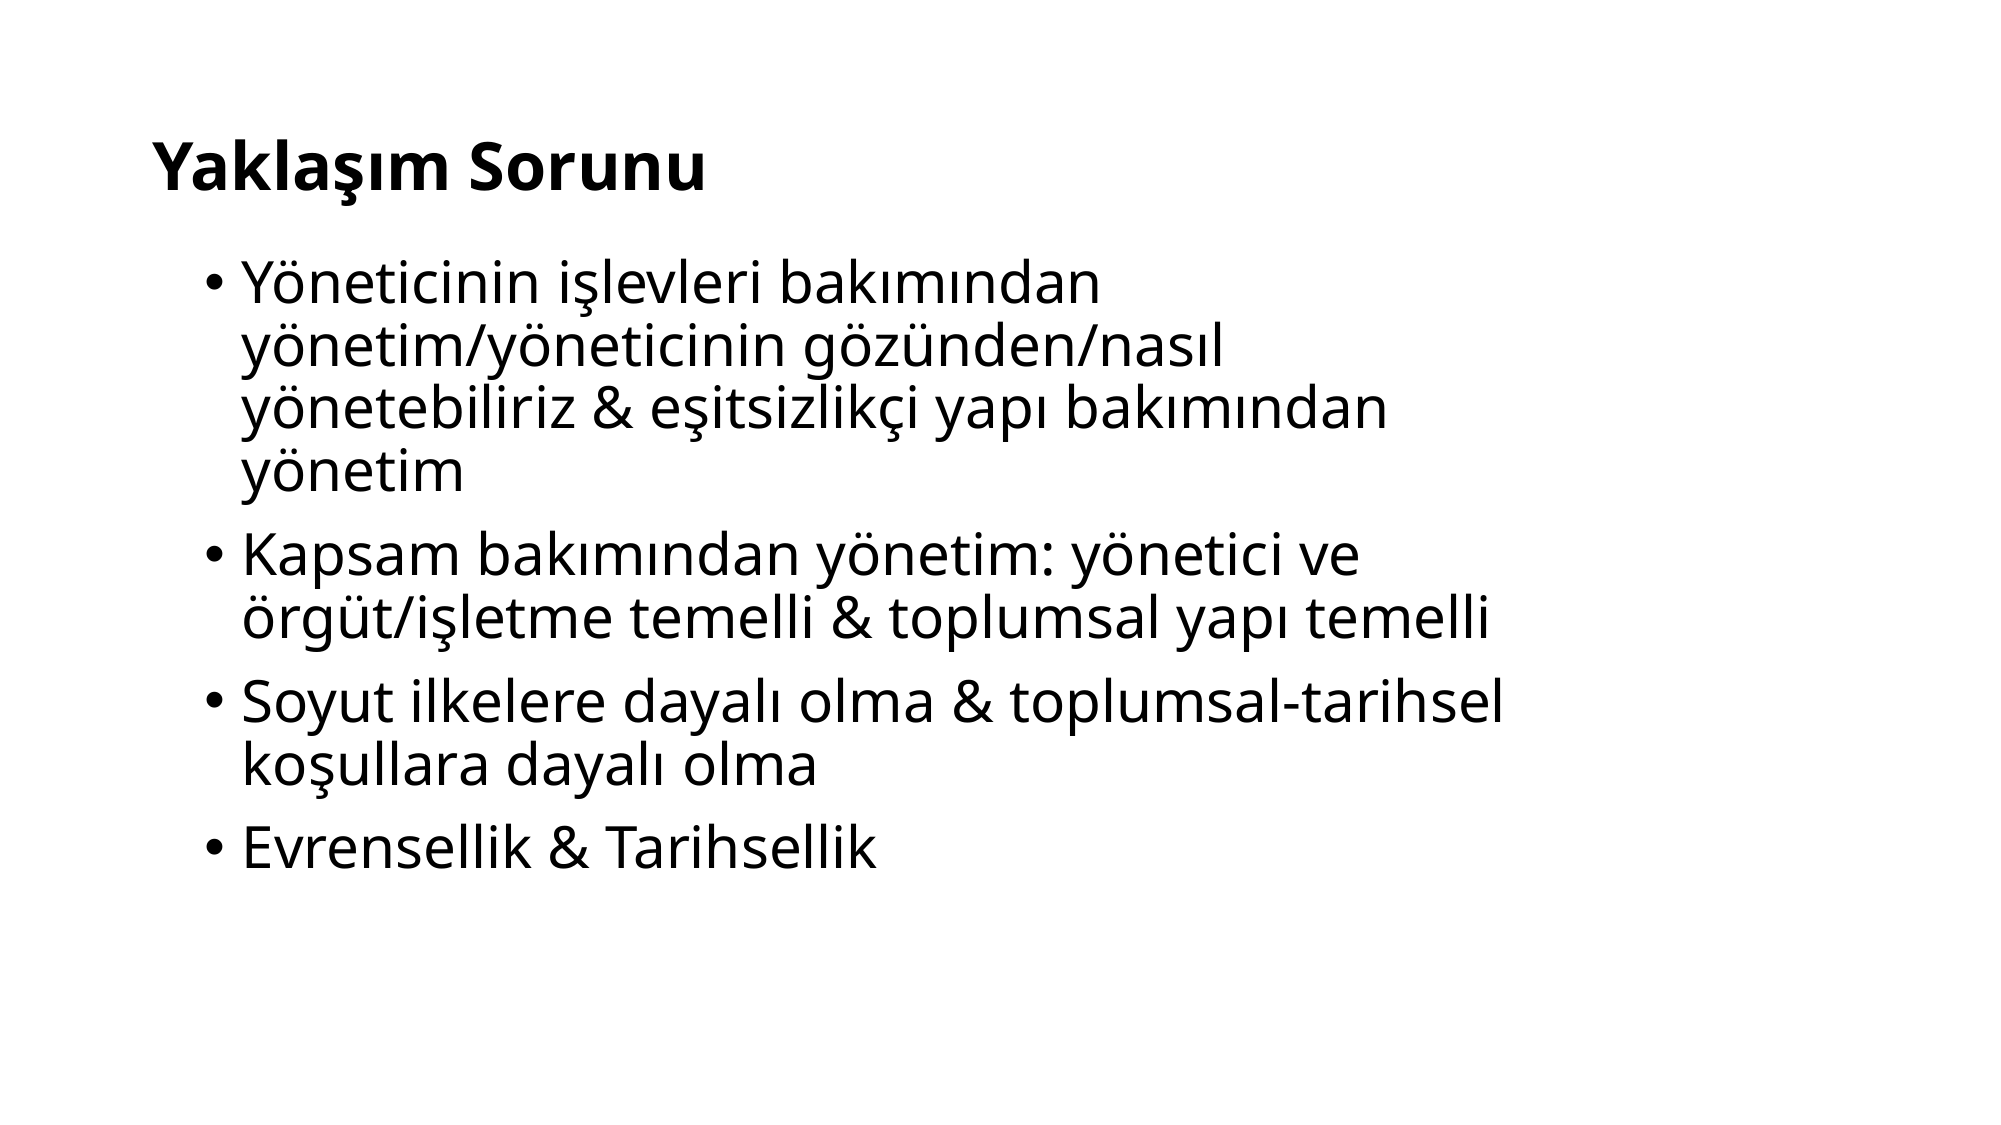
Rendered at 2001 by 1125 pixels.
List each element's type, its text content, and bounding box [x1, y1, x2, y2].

title Yaklaşım Sorunu [137, 59, 1863, 278]
list Yöneticinin işlevleri bakımından yönetim/yöneticinin gözünden/nasıl yönetebiliriz & eşitsizlikçi yapı bakımından yönetim Kapsam bakımından yönetim: yönetici ve örgüt/işletme temelli & toplumsal yapı temelli Soyut ilkelere dayalı olma & toplumsal-tarihsel koşullara dayalı olma Evrensellik & Tarihsellik [189, 245, 1527, 1054]
